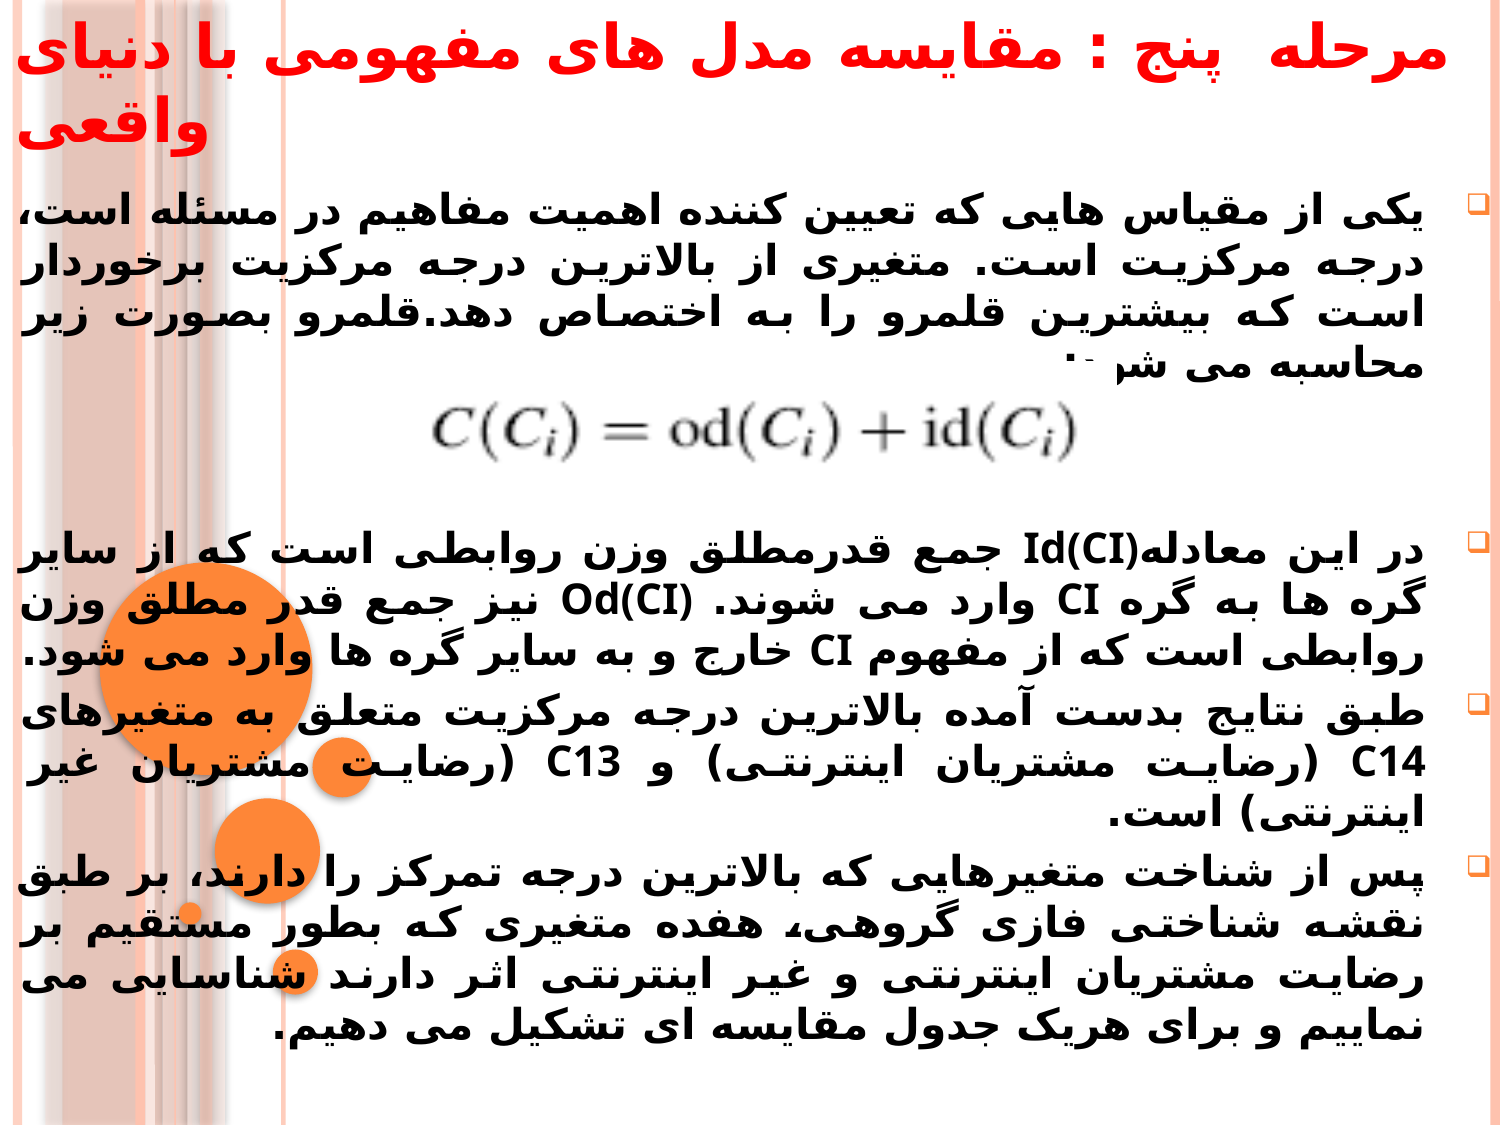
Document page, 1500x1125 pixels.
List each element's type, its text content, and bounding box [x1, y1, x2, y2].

subtitle یکی از مقیاس هایی که تعیین کننده اهمیت مفاهیم در مسئله است، درجه مرکزیت است. متغیری از بالاترین درجه مرکزیت برخوردار است که بیشترین قلمرو را به اختصاص دهد.قلمرو بصورت زیر محاسبه می شود: در این معادلهId(CI) جمع قدرمطلق وزن روابطی است که از سایر گره ها به گره CI وارد می شوند. Od(CI) نیز جمع قدر مطلق وزن روابطی است که از مفهوم CI خارج و به سایر گره ها وارد می شود. طبق نتایج بدست آمده بالاترین درجه مرکزیت متعلق به متغیرهای C14 (رضایت مشتریان اینترنتی) و C13 (رضایت مشتریان غیر اینترنتی) است. پس از شناخت متغیرهایی که بالاترین درجه تمرکز را دارند، بر طبق نقشه شناختی فازی گروهی، هفده متغیری که بطور مستقیم بر رضایت مشتریان اینترنتی و غیر اینترنتی اثر دارند شناسایی می نماییم و برای هریک جدول مقایسه ای تشکیل می دهیم. [0, 174, 1500, 1125]
title مرحله پنج : مقایسه مدل های مفهومی با دنیای واقعی [0, 0, 1500, 163]
picture [395, 361, 1117, 493]
